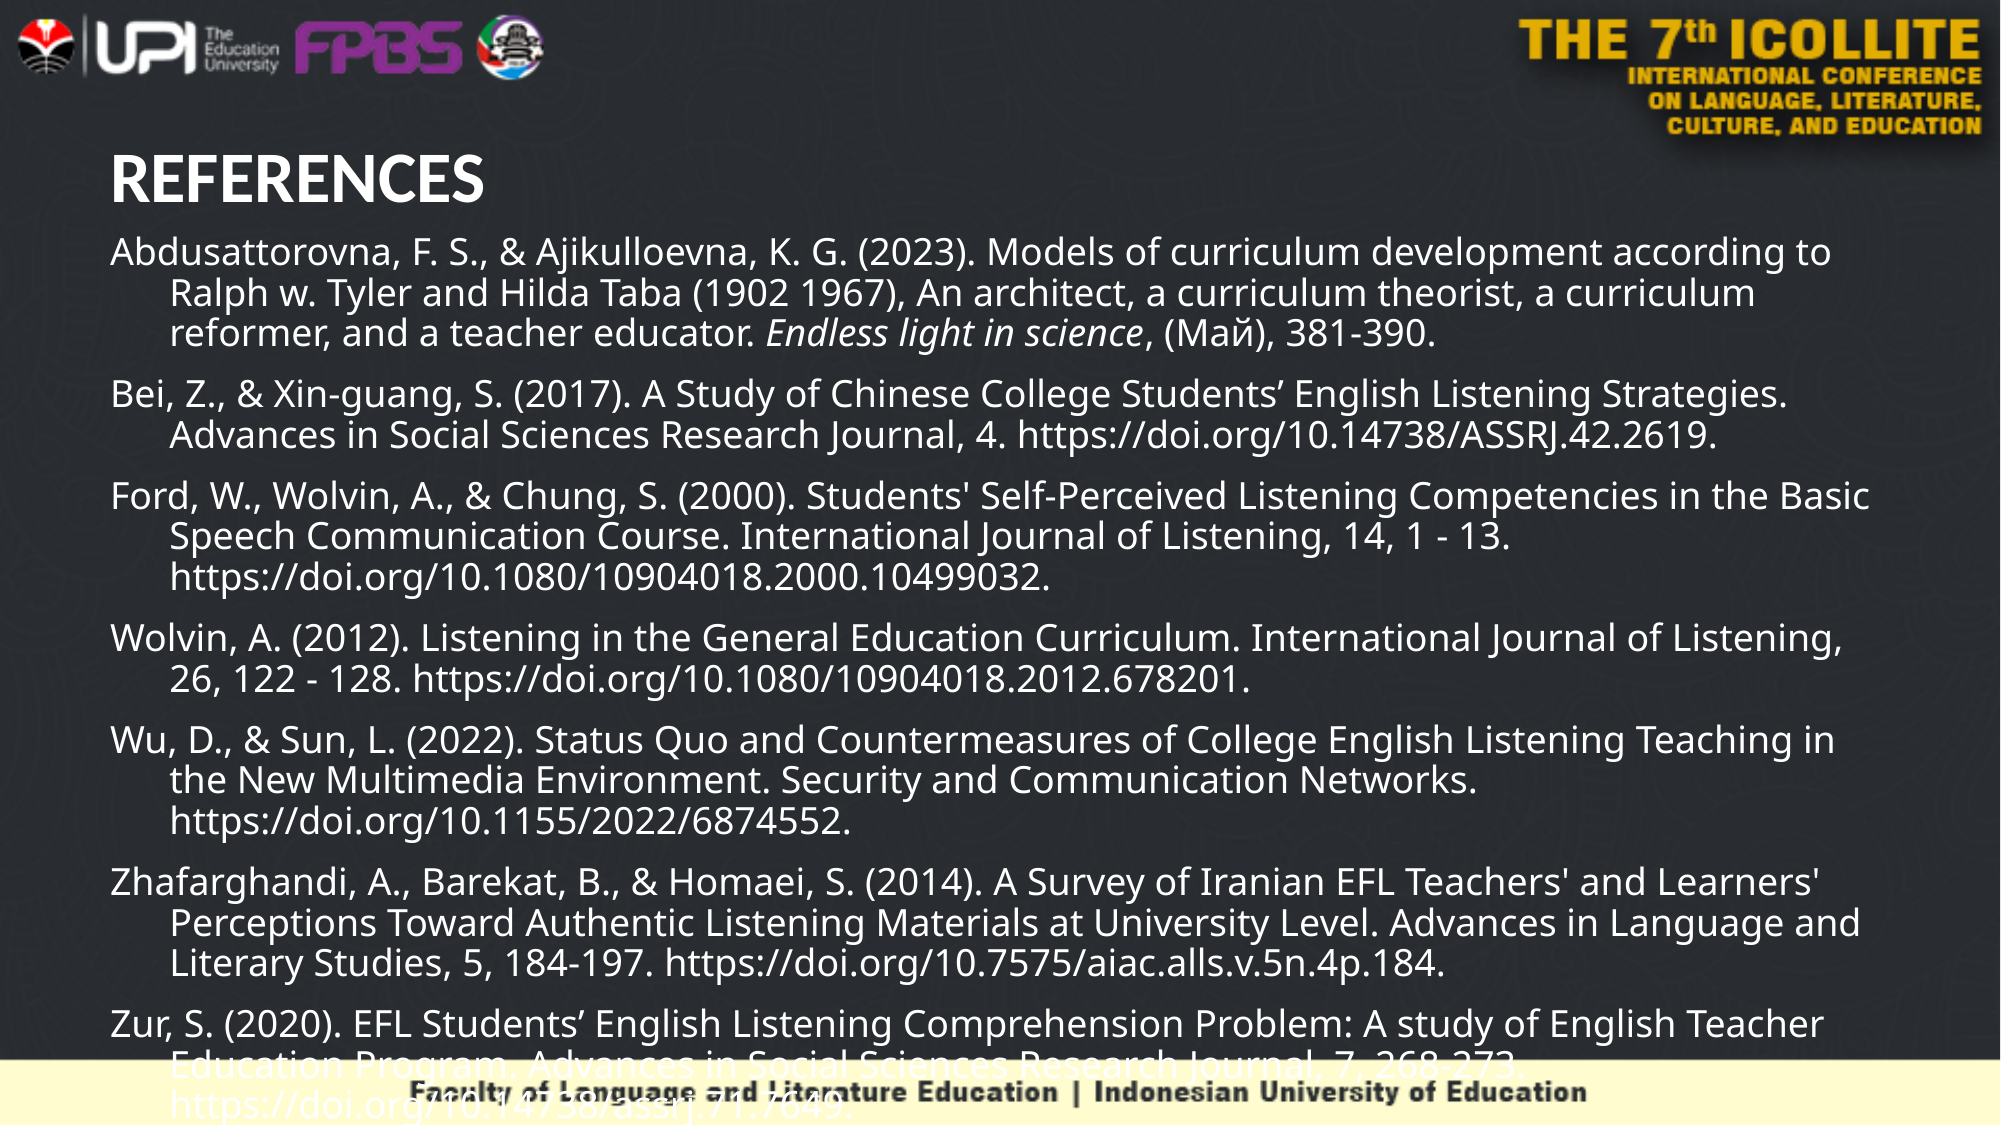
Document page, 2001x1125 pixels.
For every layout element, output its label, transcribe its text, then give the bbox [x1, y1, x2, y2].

title REFERENCES [95, 131, 1821, 225]
picture [0, 0, 2001, 1125]
list Abdusattorovna, F. S., & Ajikulloevna, K. G. (2023). Models of curriculum development according to Ralph w. Tyler and Hilda Taba (1902 1967), An architect, a curriculum theorist, a curriculum reformer, and a teacher educator. Endless light in science, (Май), 381-390. Bei, Z., & Xin-guang, S. (2017). A Study of Chinese College Students’ English Listening Strategies. Advances in Social Sciences Research Journal, 4. https://doi.org/10.14738/ASSRJ.42.2619. Ford, W., Wolvin, A., & Chung, S. (2000). Students' Self-Perceived Listening Competencies in the Basic Speech Communication Course. International Journal of Listening, 14, 1 - 13. https://doi.org/10.1080/10904018.2000.10499032. Wolvin, A. (2012). Listening in the General Education Curriculum. International Journal of Listening, 26, 122 - 128. https://doi.org/10.1080/10904018.2012.678201. Wu, D., & Sun, L. (2022). Status Quo and Countermeasures of College English Listening Teaching in the New Multimedia Environment. Security and Communication Networks. https://doi.org/10.1155/2022/6874552. Zhafarghandi, A., Barekat, B., & Homaei, S. (2014). A Survey of Iranian EFL Teachers' and Learners' Perceptions Toward Authentic Listening Materials at University Level. Advances in Language and Literary Studies, 5, 184-197. https://doi.org/10.7575/aiac.alls.v.5n.4p.184. Zur, S. (2020). EFL Students’ English Listening Comprehension Problem: A study of English Teacher Education Program. Advances in Social Sciences Research Journal, 7, 268-273. https://doi.org/10.14738/assrj.71.7649. [95, 225, 1905, 1047]
